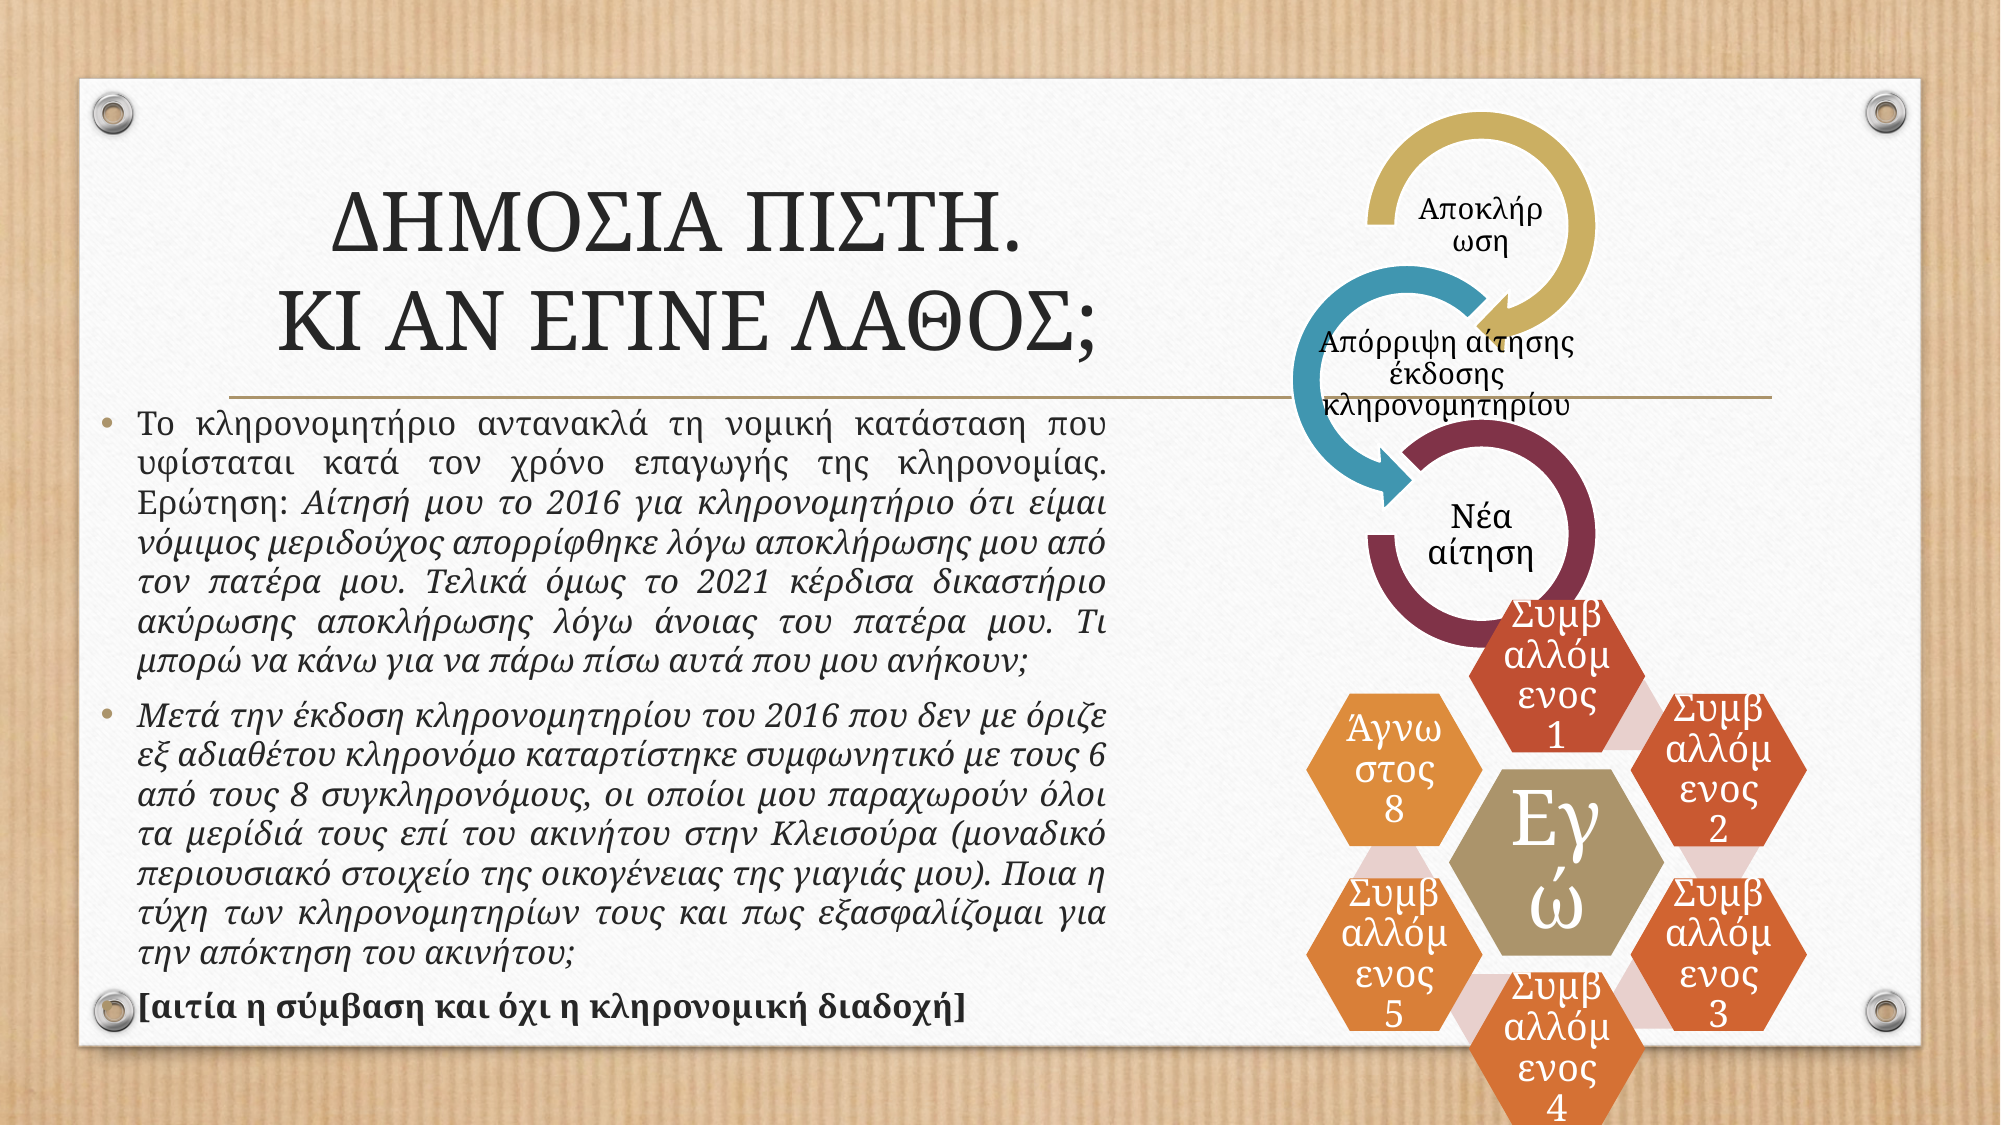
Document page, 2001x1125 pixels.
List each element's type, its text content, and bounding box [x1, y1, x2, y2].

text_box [1135, 599, 1978, 1125]
picture [0, 0, 2001, 1125]
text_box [910, 91, 1978, 650]
list Το κληρονομητήριο αντανακλά τη νομική κατάσταση που υφίσταται κατά τον χρόνο επαγωγής της κληρονομίας. Ερώτηση: Αίτησή μου το 2016 για κληρονομητήριο ότι είμαι νόμιμος μεριδούχος απορρίφθηκε λόγω αποκλήρωσης μου από τον πατέρα μου. Τελικά όμως το 2021 κέρδισα δικαστήριο ακύρωσης αποκλήρωσης λόγω άνοιας του πατέρα μου. Τι μπορώ να κάνω για να πάρω πίσω αυτά που μου ανήκουν; Μετά την έκδοση κληρονομητηρίου του 2016 που δεν με όριζε εξ αδιαθέτου κληρονόμο καταρτίστηκε συμφωνητικό με τους 6 από τους 8 συγκληρονόμους, οι οποίοι μου παραχωρούν όλοι τα μερίδιά τους επί του ακινήτου στην Κλεισούρα (μοναδικό περιουσιακό στοιχείο της οικογένειας της γιαγιάς μου). Ποια η τύχη των κληρονομητηρίων τους και πως εξασφαλίζομαι για την απόκτηση του ακινήτου; [αιτία η σύμβαση και όχι η κληρονομική διαδοχή] [85, 394, 1124, 1072]
title ΔΗΜΟΣΙΑ ΠΙΣΤΗ. ΚΙ ΑΝ ΕΓΙΝΕ ΛΑΘΟΣ; [212, 161, 910, 375]
